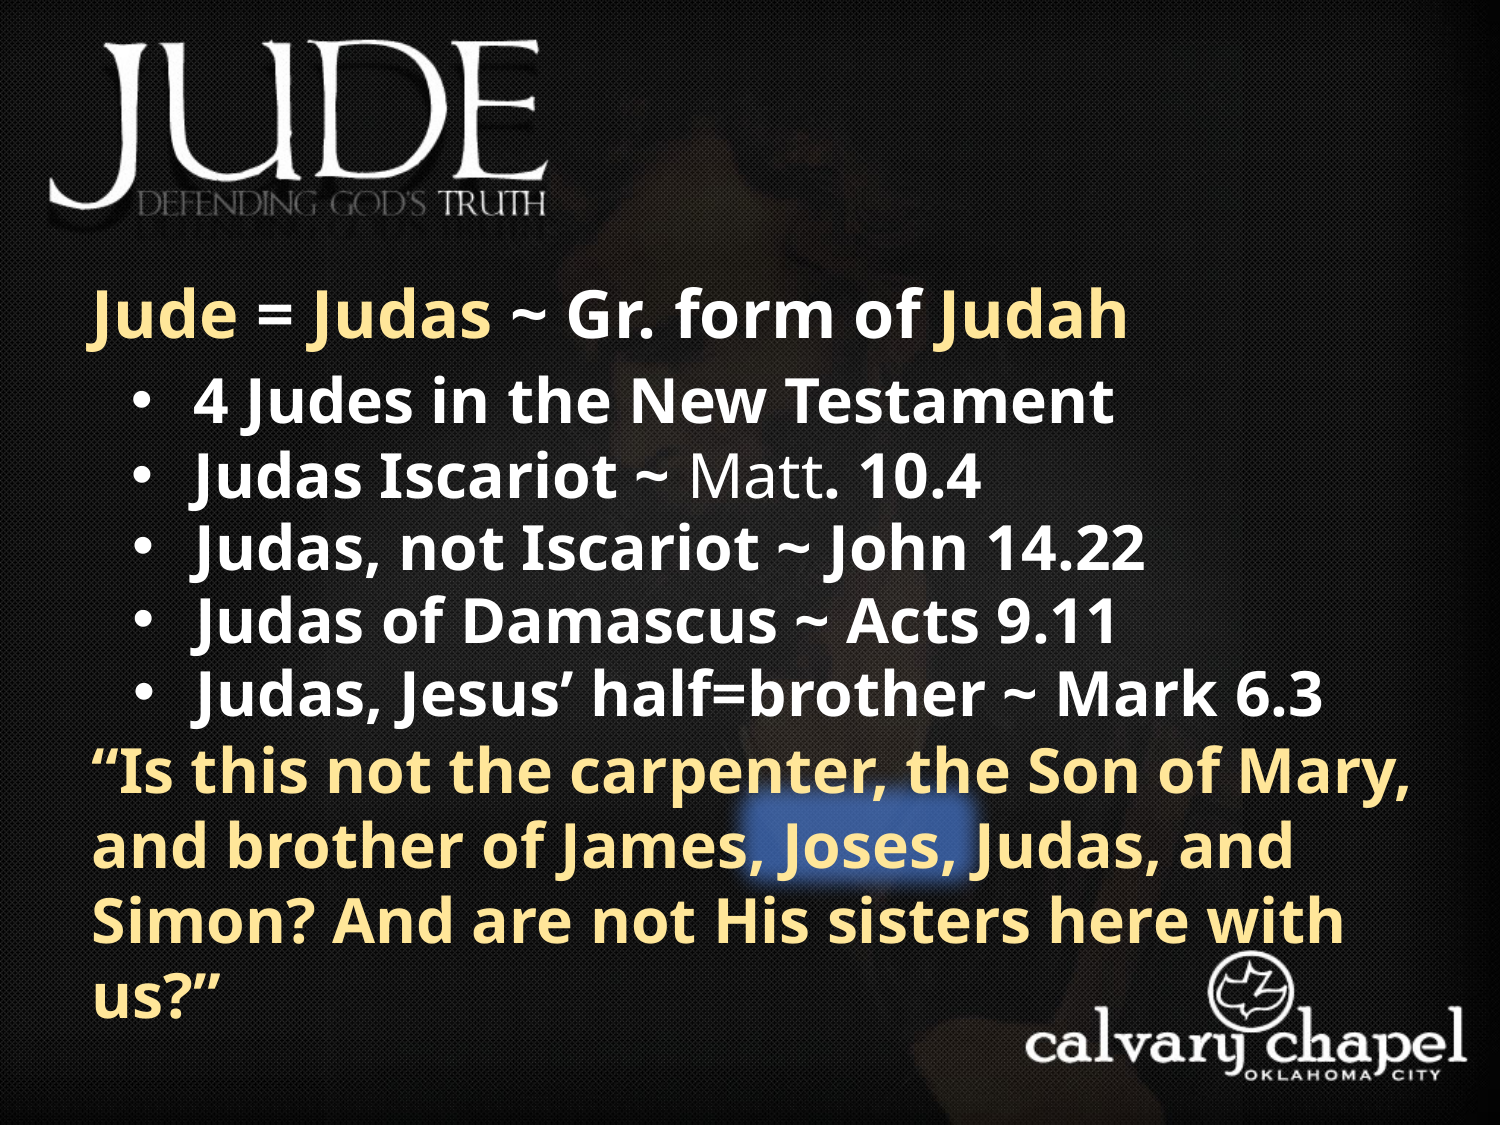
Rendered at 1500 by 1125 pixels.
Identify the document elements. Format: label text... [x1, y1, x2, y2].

text_box Judas, Jesus’ half=brother ~ Mark 6.3 [118, 646, 1441, 737]
text_box Judas Iscariot ~ Matt. 10.4 [116, 428, 1439, 519]
picture [0, 0, 1500, 1125]
text_box “Is this not the carpenter, the Son of Mary, and brother of James, Joses, Judas, and Simon? And are not His sisters here with us?” [76, 723, 1434, 1039]
text_box Judas of Damascus ~ Acts 9.11 [117, 573, 1440, 664]
text_box 4 Judes in the New Testament [115, 353, 1438, 444]
text_box Jude = Judas ~ Gr. form of Judah [76, 264, 1451, 360]
text_box Judas, not Iscariot ~ John 14.22 [117, 500, 1440, 573]
